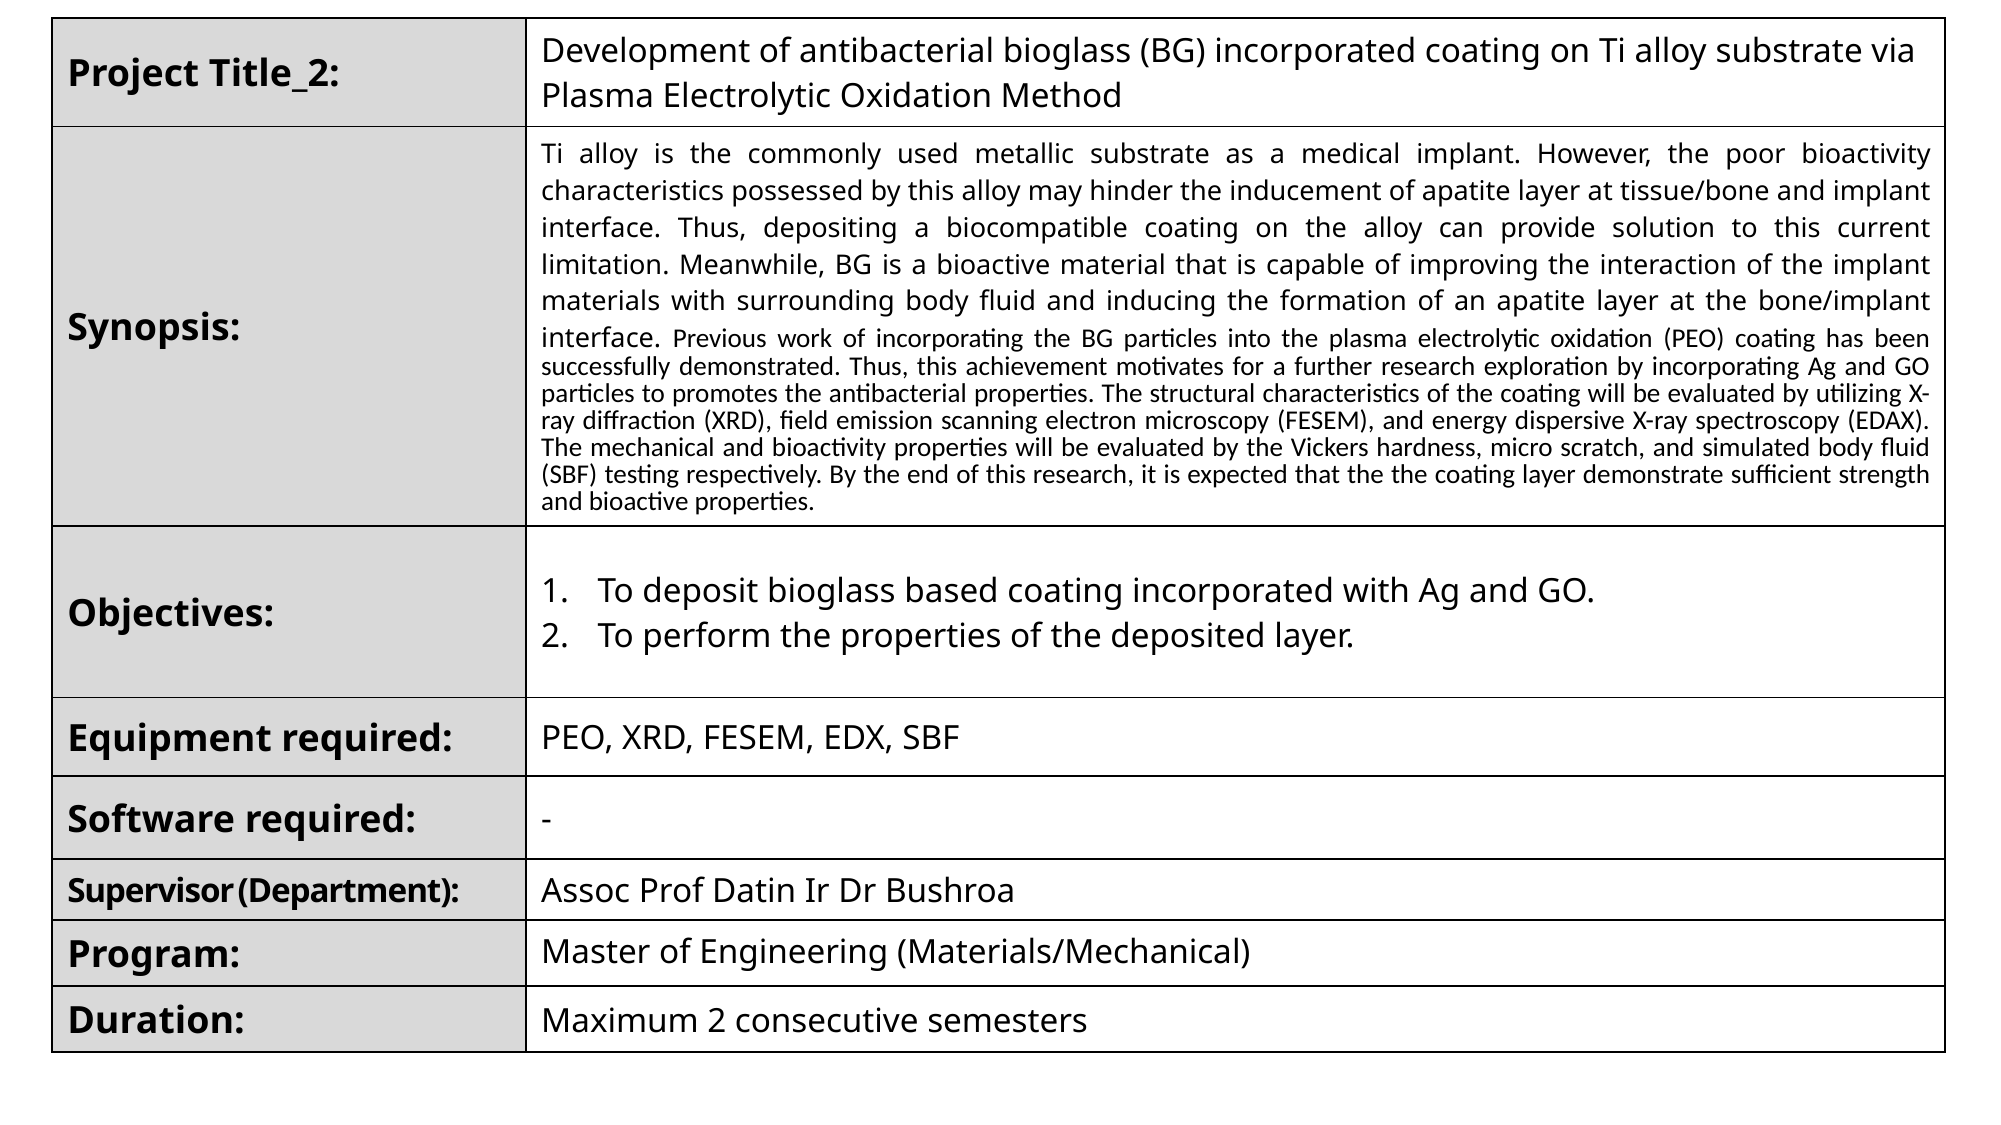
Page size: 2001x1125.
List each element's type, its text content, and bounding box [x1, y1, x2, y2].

table_cell Equipment required: [53, 698, 525, 775]
table_cell Synopsis: [53, 127, 525, 525]
table_cell Ti alloy is the commonly used metallic substrate as a medical implant. However, the poor bioactivity characteristics possessed by this alloy may hinder the inducement of apatite layer at tissue/bone and implant interface. Thus, depositing a biocompatible coating on the alloy can provide solution to this current limitation. Meanwhile, BG is a bioactive material that is capable of improving the interaction of the implant materials with surrounding body fluid and inducing the formation of an apatite layer at the bone/implant interface. Previous work of incorporating the BG particles into the plasma electrolytic oxidation (PEO) coating has been successfully demonstrated. Thus, this achievement motivates for a further research exploration by incorporating Ag and GO particles to promotes the antibacterial properties. The structural characteristics of the coating will be evaluated by utilizing X-ray diffraction (XRD), field emission scanning electron microscopy (FESEM), and energy dispersive X-ray spectroscopy (EDAX). The mechanical and bioactivity properties will be evaluated by the Vickers hardness, micro scratch, and simulated body fluid (SBF) testing respectively. By the end of this research, it is expected that the the coating layer demonstrate sufficient strength and bioactive properties. [527, 127, 1944, 525]
table_cell Master of Engineering (Materials/Mechanical) [527, 921, 1944, 985]
table_cell Assoc Prof Datin Ir Dr Bushroa [527, 860, 1944, 919]
table_cell - [527, 777, 1944, 858]
table_cell PEO, XRD, FESEM, EDX, SBF [527, 698, 1944, 775]
table_cell Program: [53, 921, 525, 985]
table_cell Maximum 2 consecutive semesters [527, 987, 1944, 1051]
table_cell Duration: [53, 987, 525, 1051]
table_header Project Title_2: [53, 19, 525, 126]
table_header Development of antibacterial bioglass (BG) incorporated coating on Ti alloy substrate via Plasma Electrolytic Oxidation Method [527, 19, 1944, 126]
table_cell To deposit bioglass based coating incorporated with Ag and GO. To perform the properties of the deposited layer. [527, 527, 1944, 697]
table_cell Software required: [53, 777, 525, 858]
table_cell Objectives: [53, 527, 525, 697]
table_cell Supervisor (Department): [53, 860, 525, 919]
